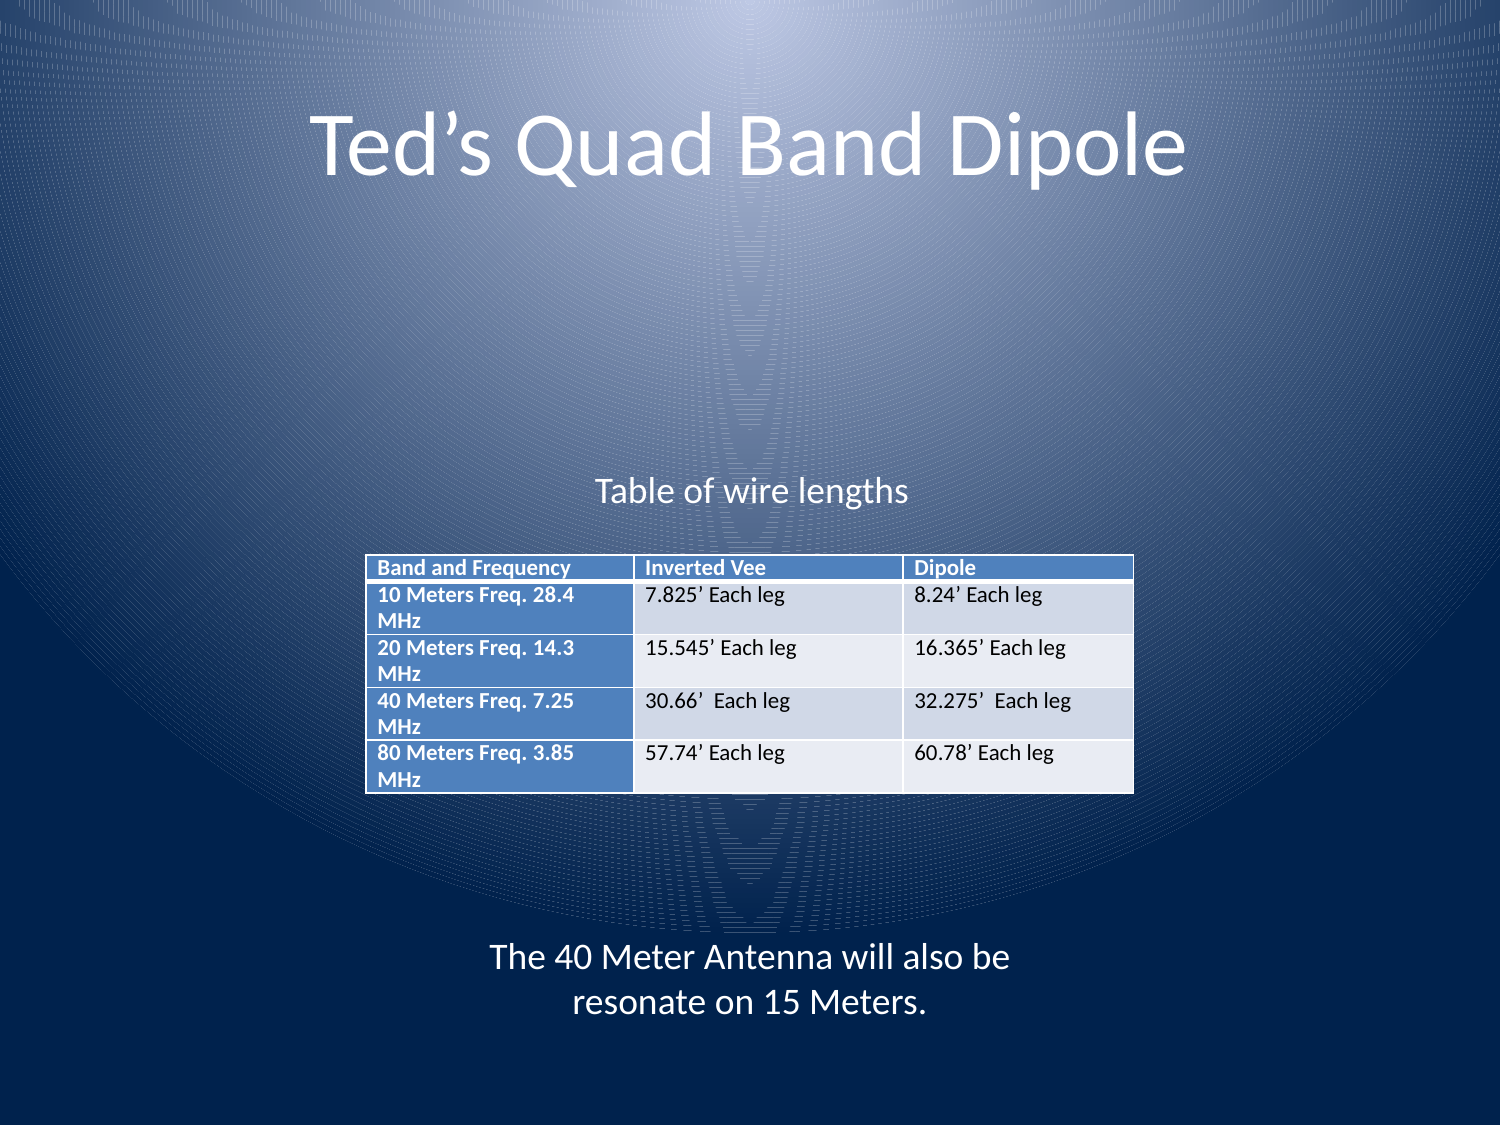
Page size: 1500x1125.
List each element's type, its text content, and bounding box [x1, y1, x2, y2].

table_cell 15.545’ Each leg [635, 635, 902, 687]
title Ted’s Quad Band Dipole [75, 45, 1425, 233]
table_cell 60.78’ Each leg [904, 741, 1133, 792]
table_cell 32.275’ Each leg [904, 688, 1133, 739]
table_cell 80 Meters Freq. 3.85 MHz [367, 741, 633, 792]
table_header Dipole [904, 556, 1133, 579]
table_cell 7.825’ Each leg [635, 584, 902, 634]
table_cell 8.24’ Each leg [904, 584, 1133, 634]
table_header Inverted Vee [635, 564, 902, 579]
text_box The 40 Meter Antenna will also be resonate on 15 Meters. [425, 924, 1075, 1030]
table_cell 16.365’ Each leg [904, 635, 1133, 687]
table_cell 30.66’ Each leg [635, 688, 902, 739]
table_cell 40 Meters Freq. 7.25 MHz [367, 688, 633, 739]
table_header Band and Frequency [367, 556, 633, 579]
text_box Table of wire lengths [437, 458, 1075, 564]
table_cell 10 Meters Freq. 28.4 MHz [367, 584, 633, 634]
table_cell 20 Meters Freq. 14.3 MHz [367, 635, 633, 687]
table_cell 57.74’ Each leg [635, 741, 902, 792]
